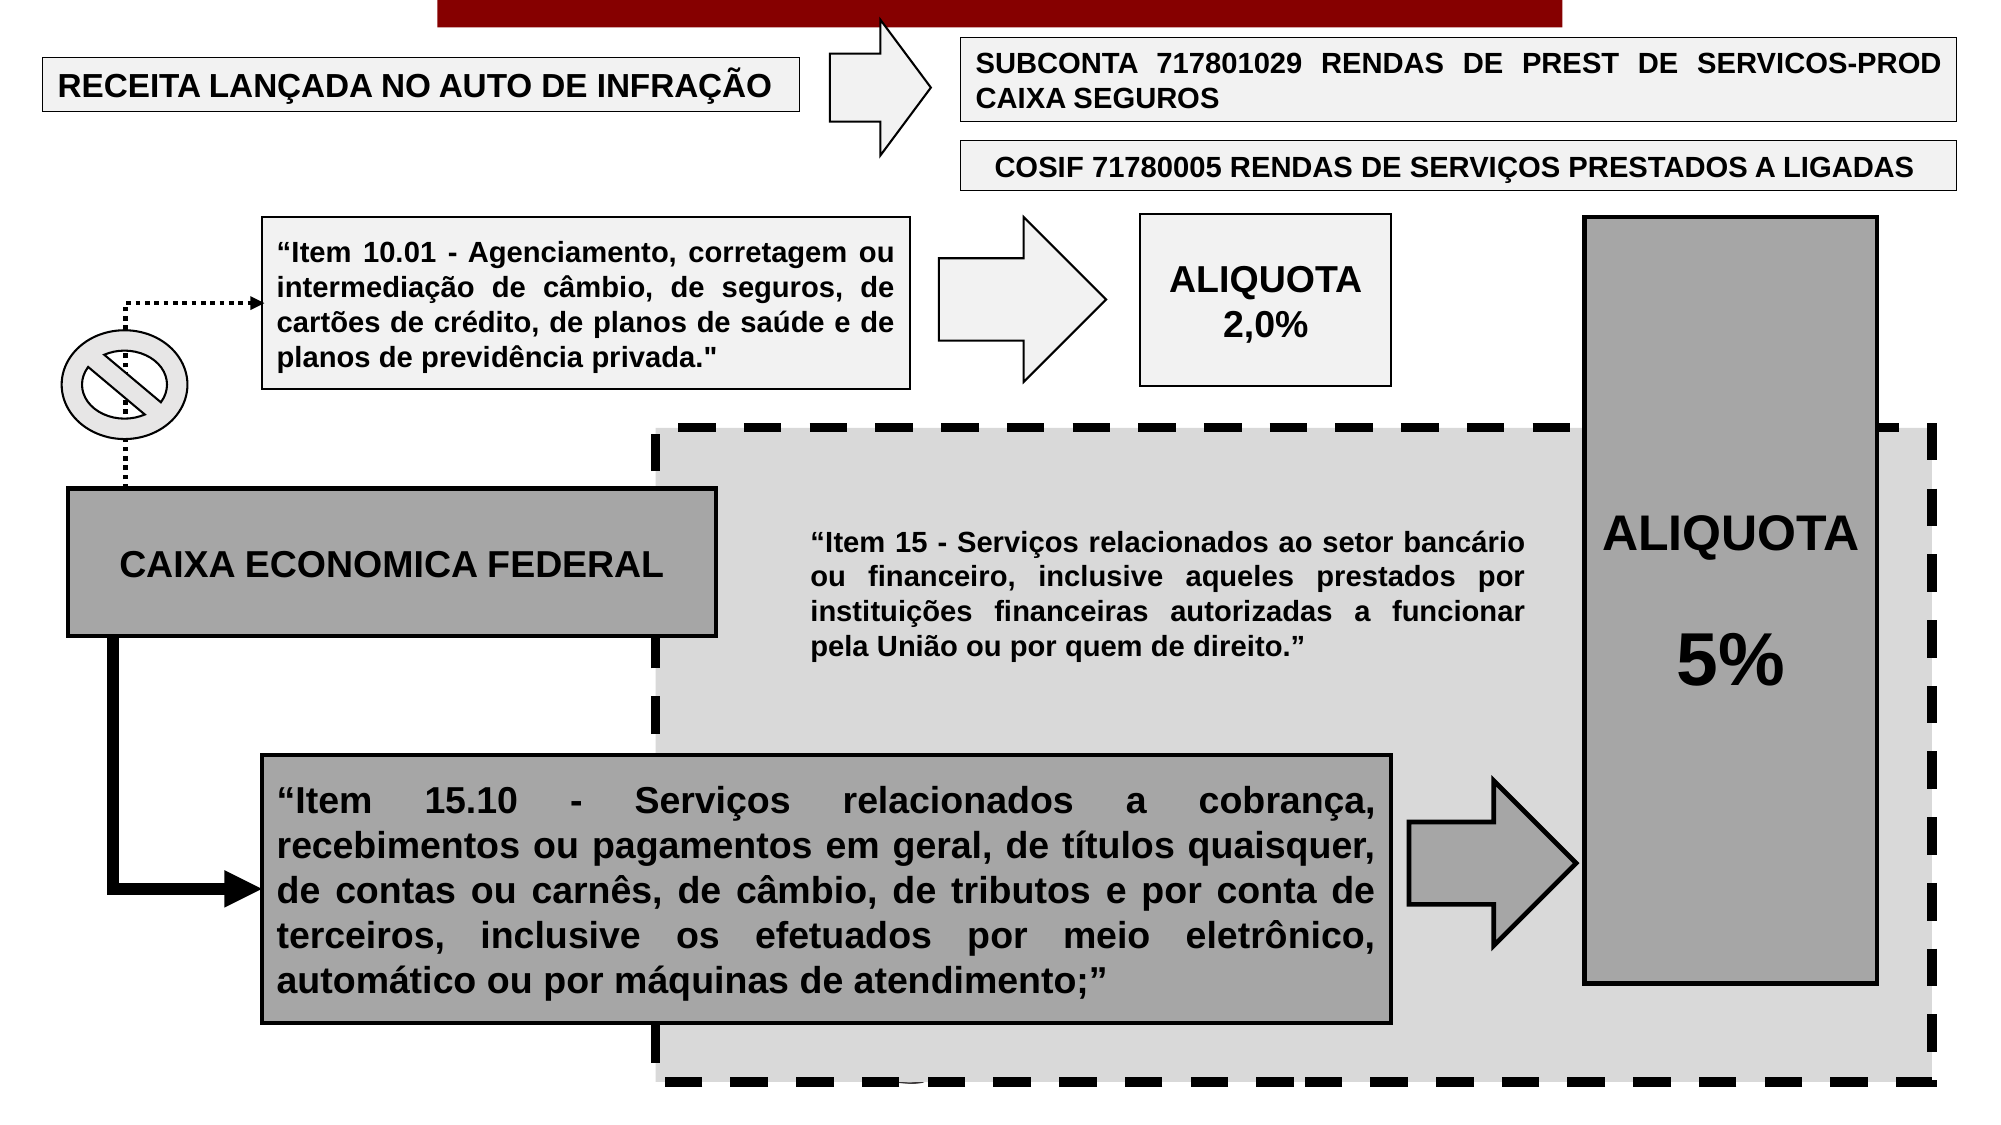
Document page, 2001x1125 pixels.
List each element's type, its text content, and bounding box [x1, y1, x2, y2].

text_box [61, 688, 314, 837]
text_box ALIQUOTA 5% [1583, 216, 1878, 984]
text_box SUBCONTA 717801029 RENDAS DE PREST DE SERVICOS-PROD CAIXA SEGUROS [960, 37, 1957, 122]
text_box [60, 333, 101, 437]
text_box RECEITA LANÇADA NO AUTO DE INFRAÇÃO [42, 57, 800, 112]
text_box COSIF 71780005 RENDAS DE SERVIÇOS PRESTADOS A LIGADAS [960, 140, 1957, 191]
text_box [937, 214, 1108, 385]
text_box “Item 15.10 - Serviços relacionados a cobrança, recebimentos ou pagamentos em geral, de títulos quaisquer, de contas ou carnês, de câmbio, de tributos e por conta de terceiros, inclusive os efetuados por meio eletrônico, automático ou por máquinas de atendimento;” [261, 754, 1392, 1024]
text_box [1407, 778, 1578, 949]
text_box “Item 15 - Serviços relacionados ao setor bancário ou financeiro, inclusive aqueles prestados por instituições financeiras autorizadas a funcionar pela União ou por quem de direito.” [795, 513, 1542, 673]
text_box “Item 10.01 - Agenciamento, corretagem ou intermediação de câmbio, de seguros, de cartões de crédito, de planos de saúde e de planos de previdência privada." [261, 216, 911, 390]
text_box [101, 326, 288, 466]
text_box CAIXA ECONOMICA FEDERAL [67, 488, 717, 637]
text_box [655, 427, 1933, 1083]
text_box [828, 16, 933, 159]
text_box ALIQUOTA 2,0% [1139, 213, 1392, 387]
